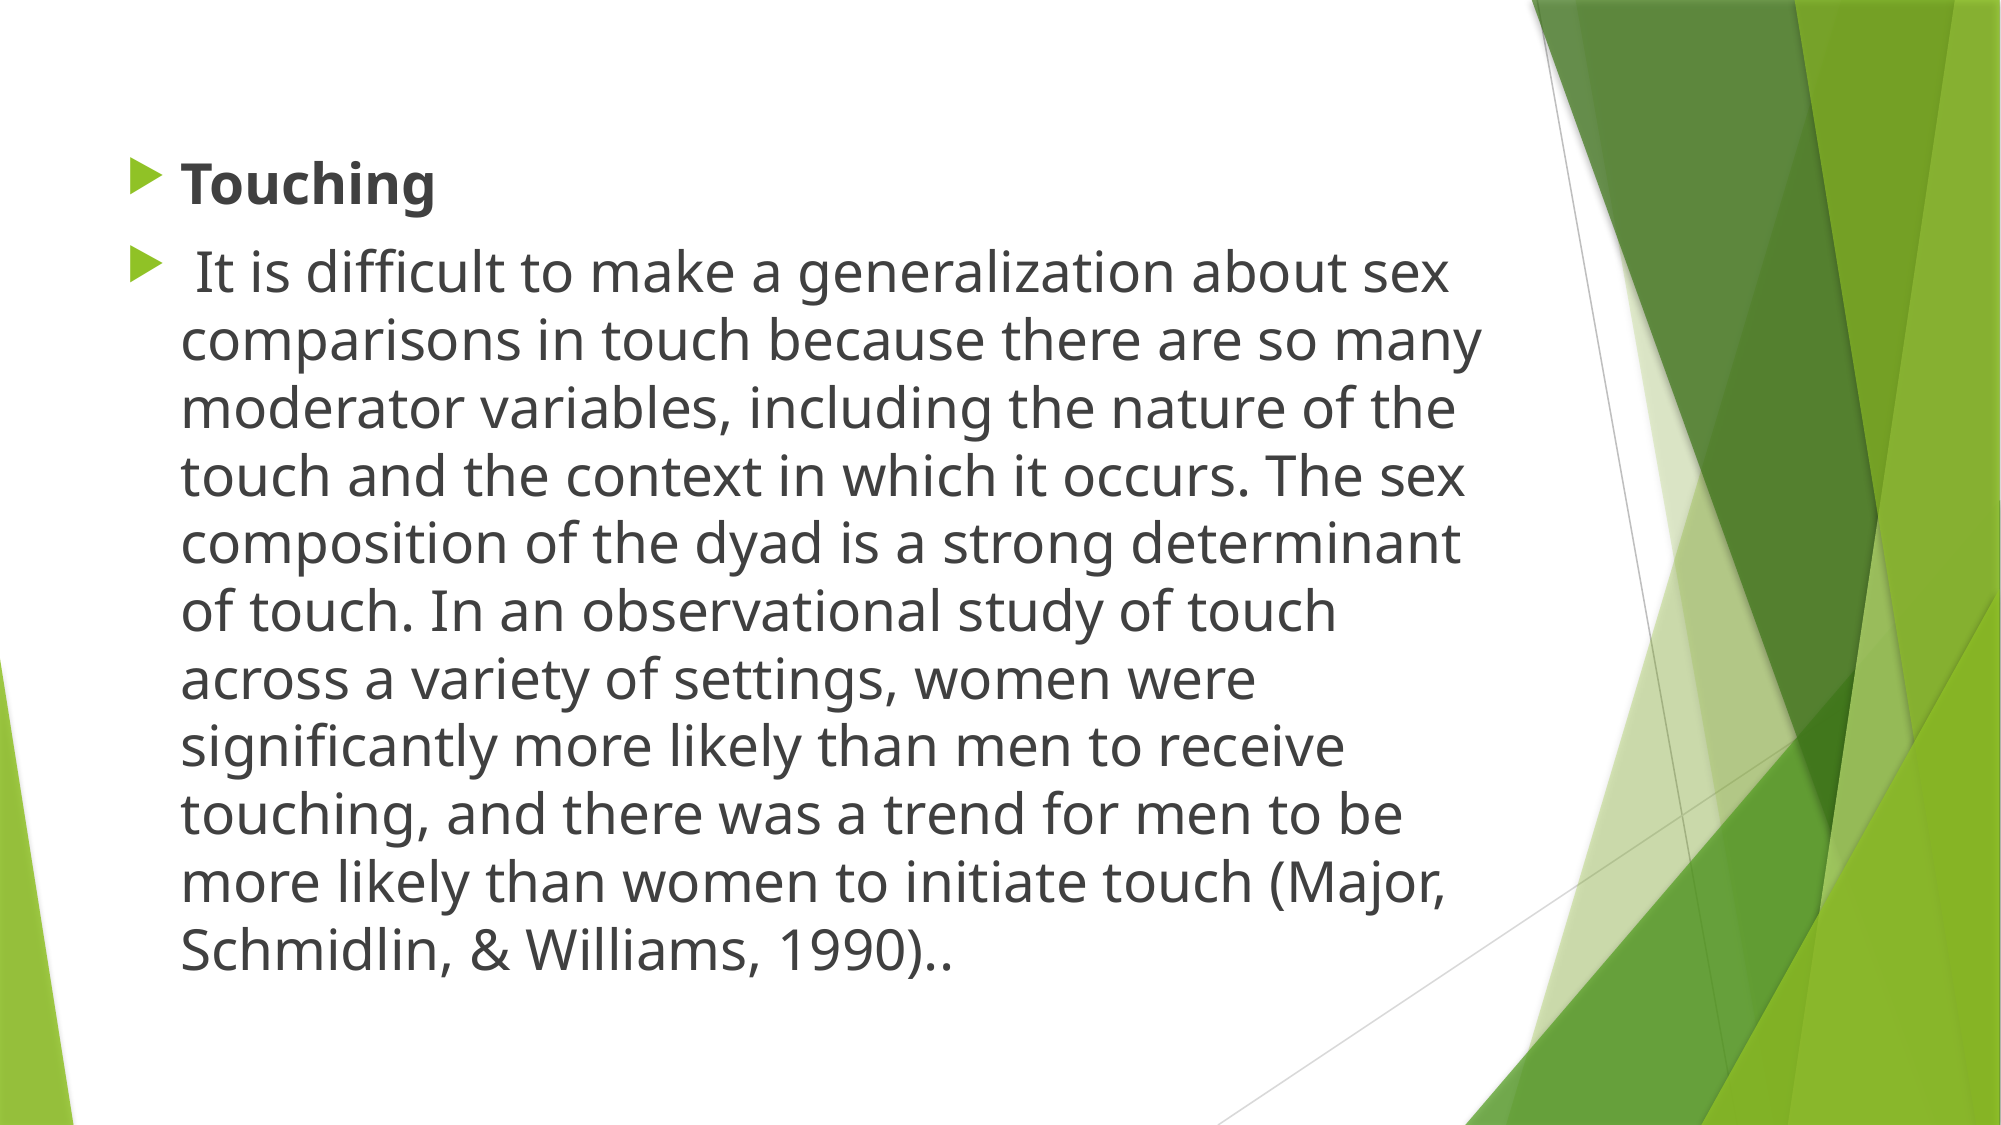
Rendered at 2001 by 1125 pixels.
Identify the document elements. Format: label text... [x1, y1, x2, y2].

list Touching It is difficult to make a generalization about sex comparisons in touch because there are so many moderator variables, including the nature of the touch and the context in which it occurs. The sex composition of the dyad is a strong determinant of touch. In an observational study of touch across a variety of settings, women were significantly more likely than men to receive touching, and there was a trend for men to be more likely than women to initiate touch (Major, Schmidlin, & Williams, 1990).. [111, 140, 1522, 992]
